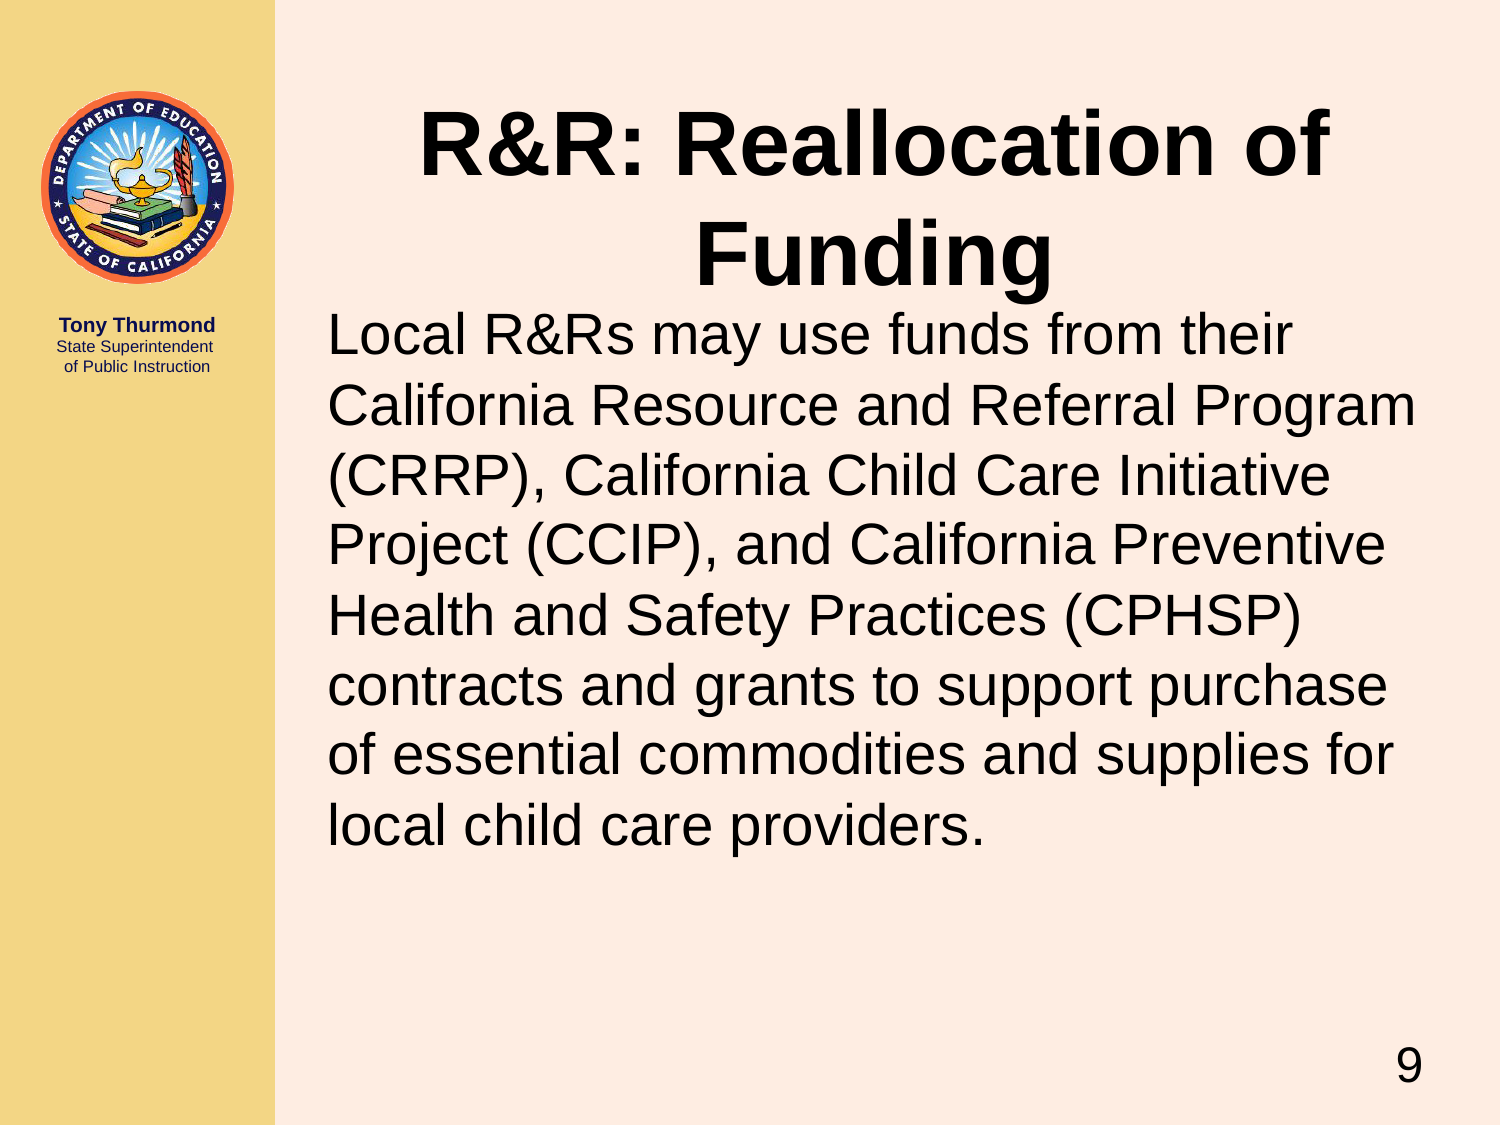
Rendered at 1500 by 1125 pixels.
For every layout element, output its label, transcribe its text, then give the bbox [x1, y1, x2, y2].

title R&R: Reallocation of Funding [312, 99, 1438, 288]
picture [24, 74, 250, 300]
slide_number 9 [1163, 1025, 1439, 1100]
list Local R&Rs may use funds from their California Resource and Referral Program (CRRP), California Child Care Initiative Project (CCIP), and California Preventive Health and Safety Practices (CPHSP) contracts and grants to support purchase of essential commodities and supplies for local child care providers. [312, 289, 1440, 1042]
